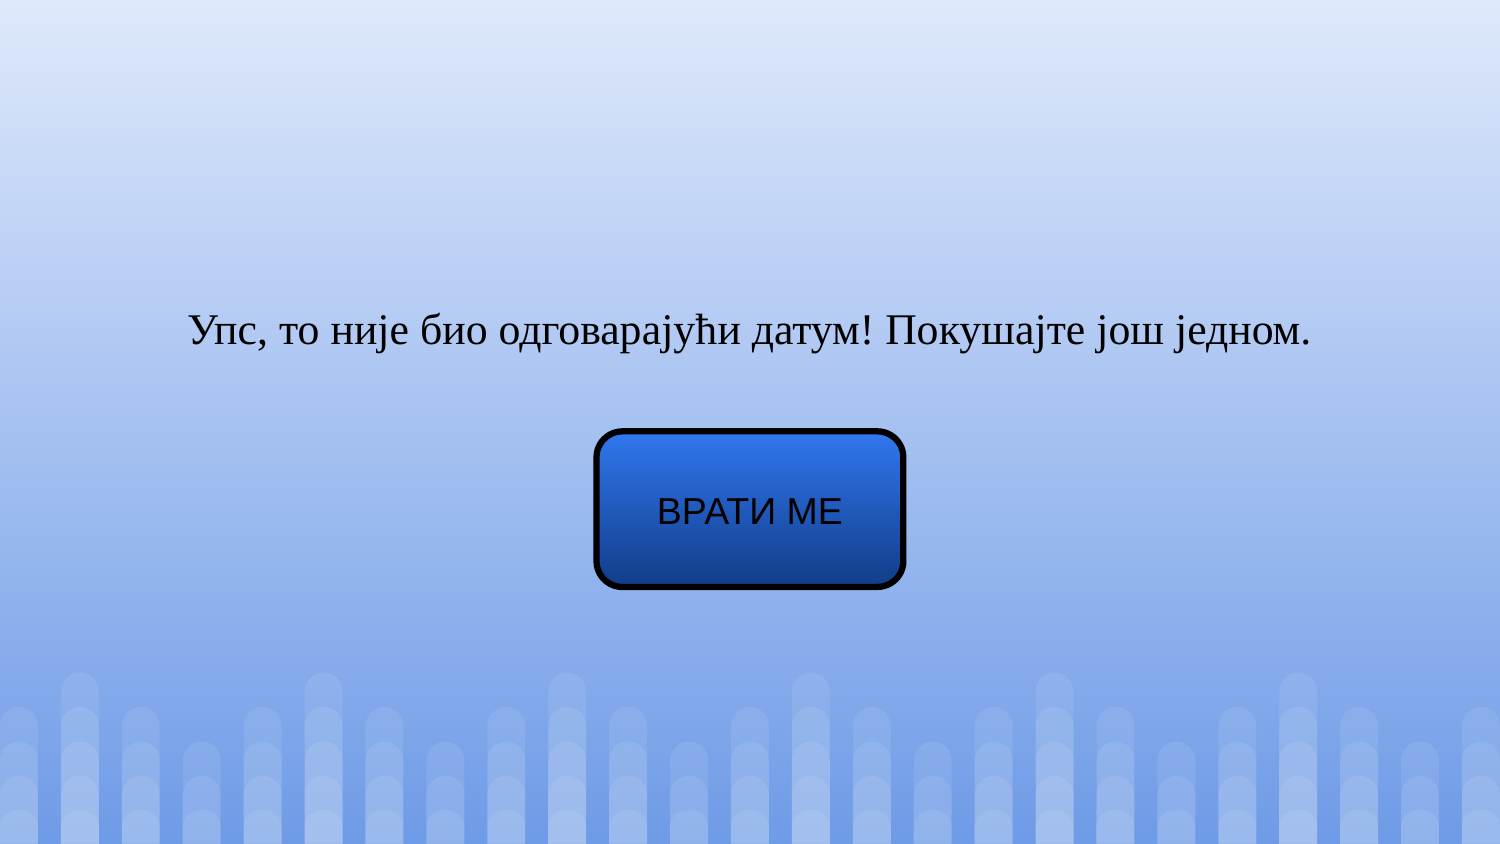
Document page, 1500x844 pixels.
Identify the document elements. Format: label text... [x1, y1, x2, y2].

list Упс, то није био одговарајући датум! Покушајте још једном. [126, 277, 1374, 399]
text_box ВРАТИ МЕ [596, 431, 904, 588]
